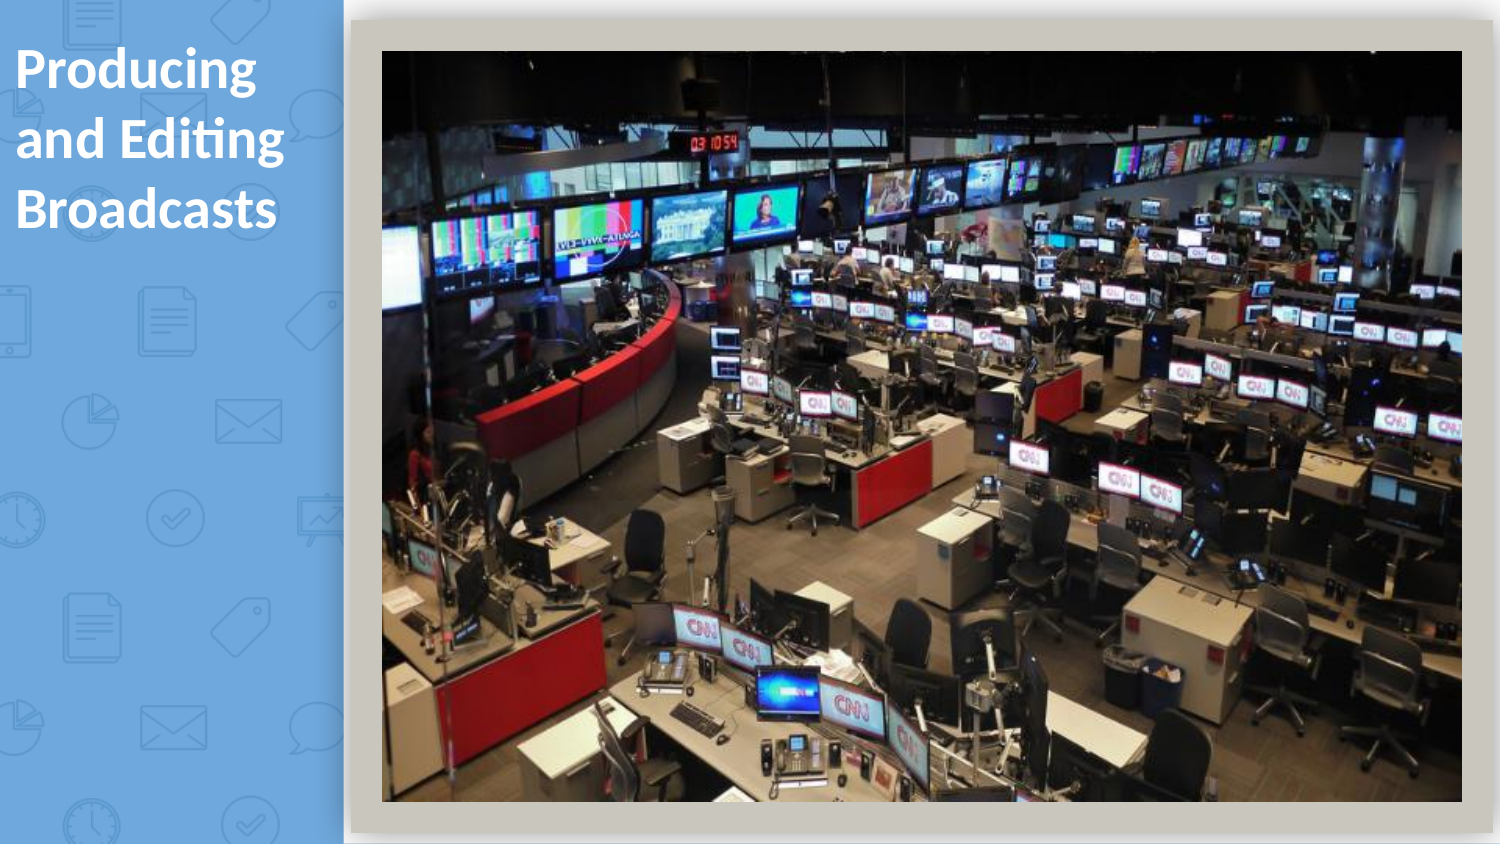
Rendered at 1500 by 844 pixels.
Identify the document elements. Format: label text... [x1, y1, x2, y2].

picture [381, 50, 1463, 803]
text_box Producing and Editing Broadcasts [0, 14, 348, 393]
